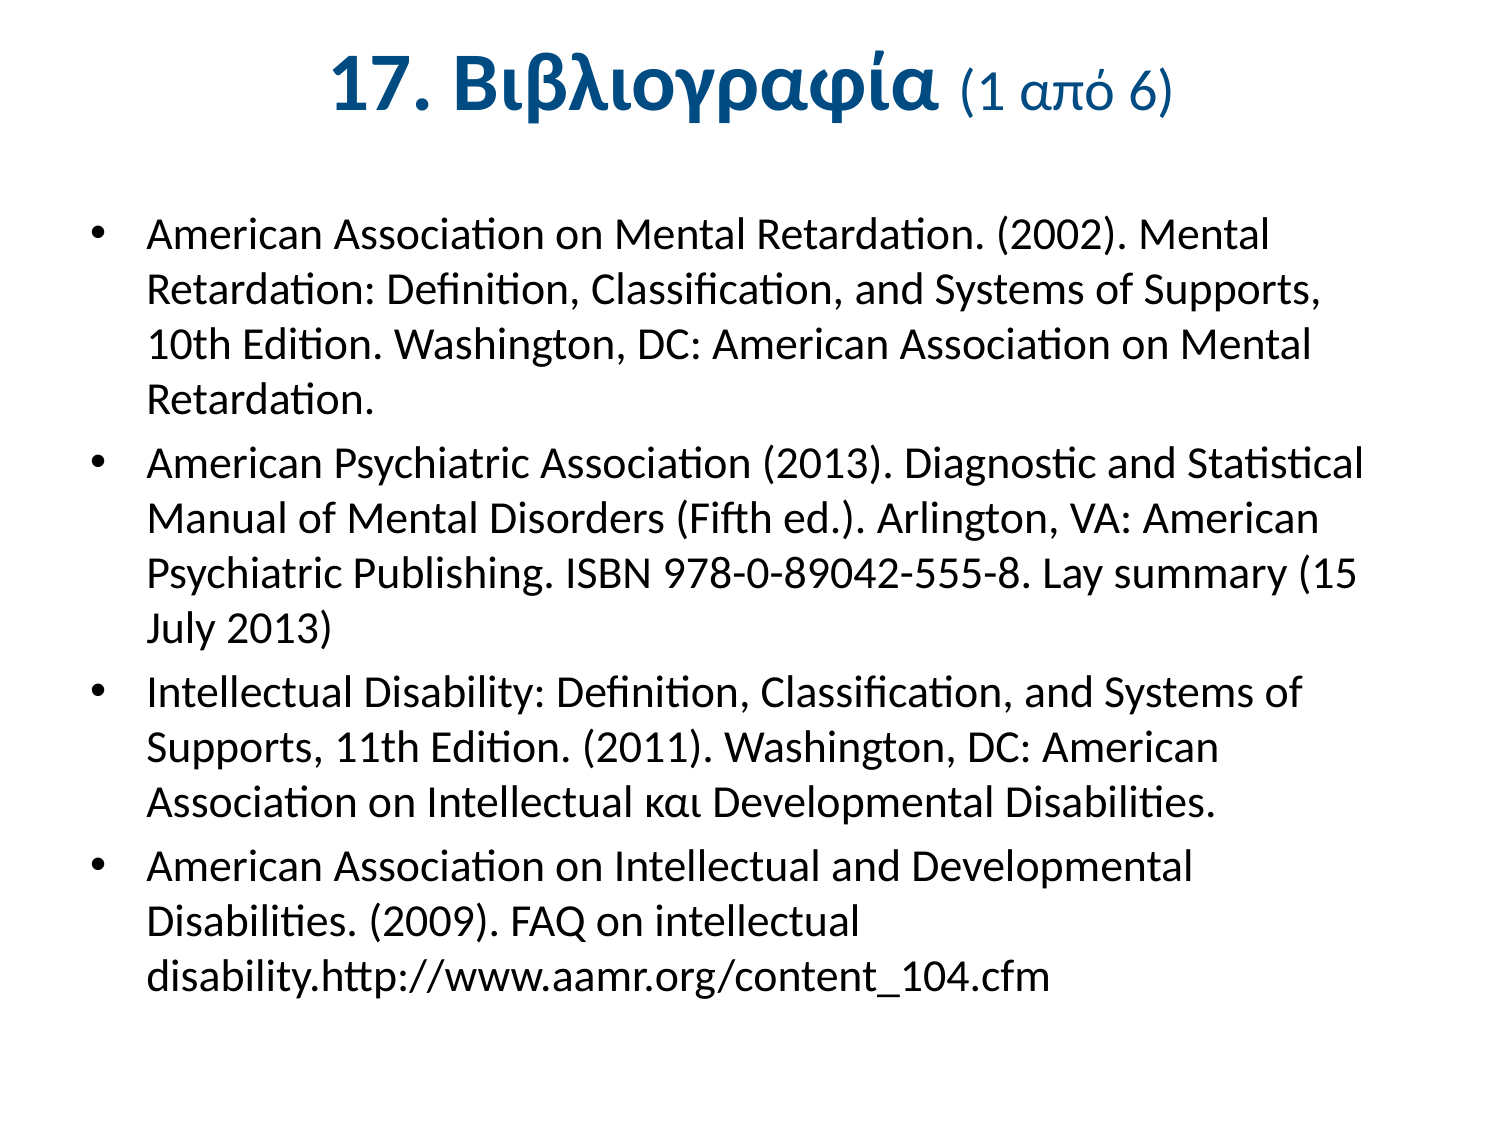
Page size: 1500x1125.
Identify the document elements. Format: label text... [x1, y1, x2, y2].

list American Association on Mental Retardation. (2002). Mental Retardation: Definition, Classification, and Systems of Supports, 10th Edition. Washington, DC: American Association on Mental Retardation. American Psychiatric Association (2013). Diagnostic and Statistical Manual of Mental Disorders (Fifth ed.). Arlington, VA: American Psychiatric Publishing. ISBN 978-0-89042-555-8. Lay summary (15 July 2013) Intellectual Disability: Definition, Classification, and Systems of Supports, 11th Edition. (2011). Washington, DC: American Association on Intellectual και Developmental Disabilities. American Association on Intellectual and Developmental Disabilities. (2009). FAQ on intellectual disability.http://www.aamr.org/content_104.cfm [75, 196, 1425, 1024]
title 17. Βιβλιογραφία (1 από 6) [76, 19, 1427, 169]
